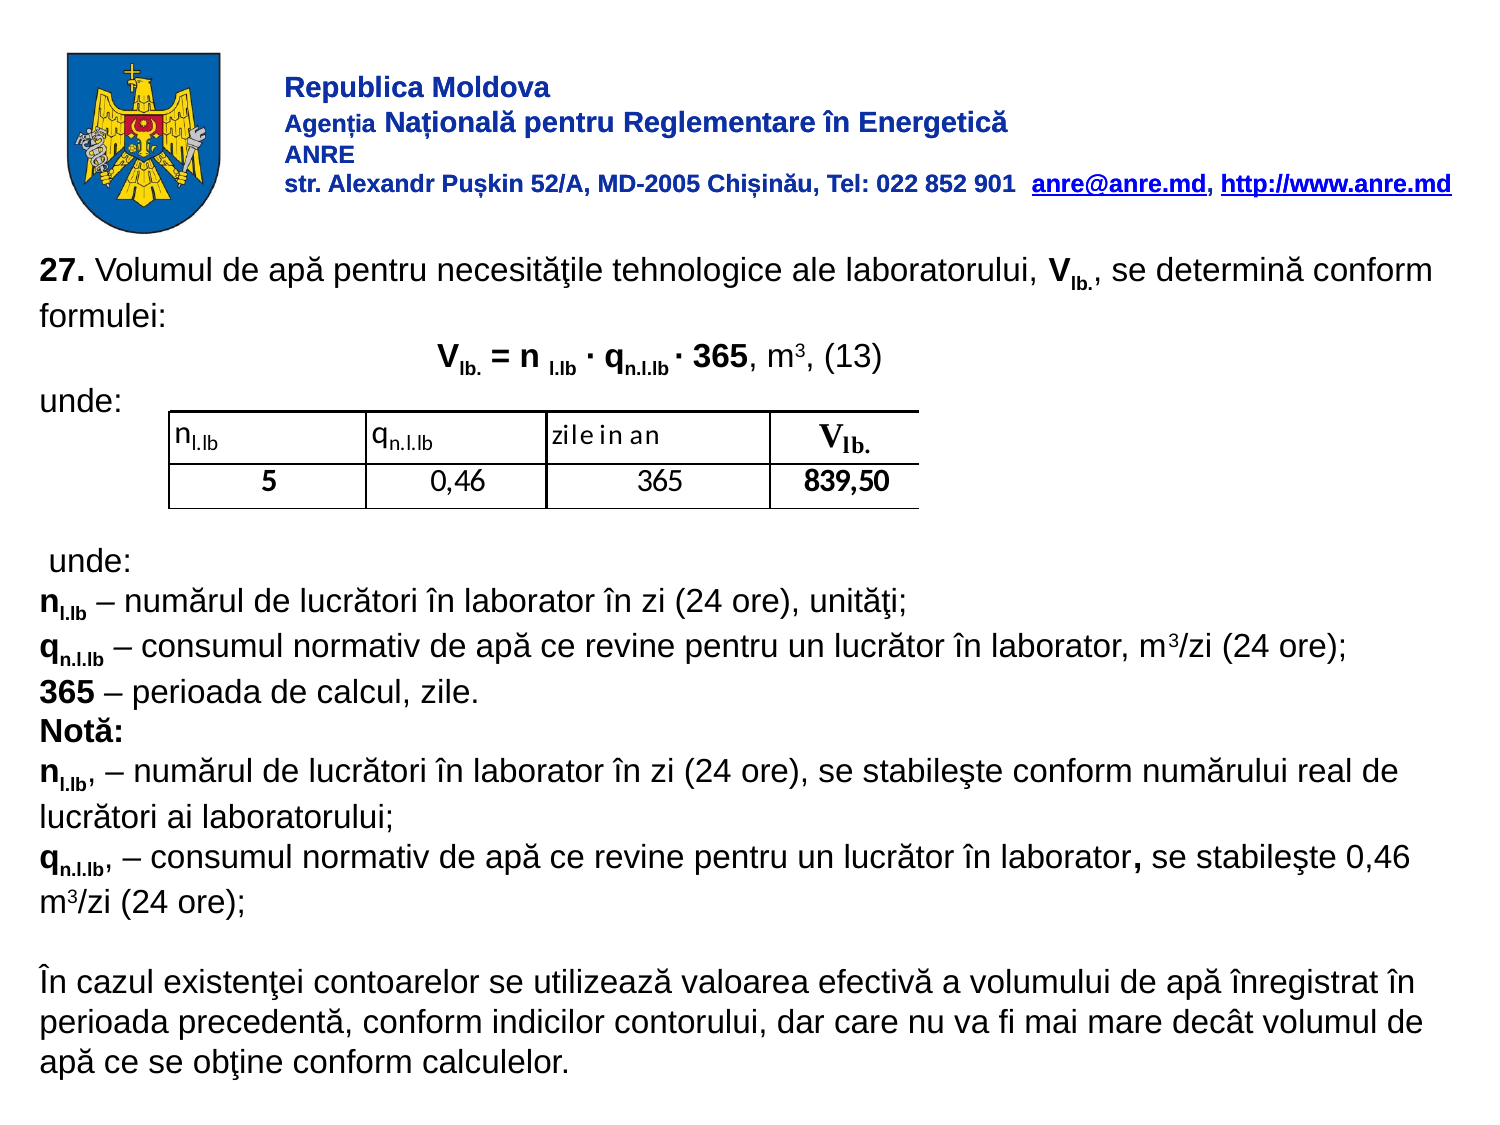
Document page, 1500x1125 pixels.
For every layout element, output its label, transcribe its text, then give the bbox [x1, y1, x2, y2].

title 27. Volumul de apă pentru necesităţile tehnologice ale laboratorului, Vlb., se determină conform formulei: Vlb. = n l.lb ∙ qn.l.lb ∙ 365, m3, (13) unde: unde: nl.lb – numărul de lucrători în laborator în zi (24 ore), unităţi; qn.l.lb – consumul normativ de apă ce revine pentru un lucrător în laborator, m3/zi (24 ore); 365 – perioada de calcul, zile. Notă: nl.lb, – numărul de lucrători în laborator în zi (24 ore), se stabileşte conform numărului real de lucrători ai laboratorului; qn.l.lb, – consumul normativ de apă ce revine pentru un lucrător în laborator, se stabileşte 0,46 m3/zi (24 ore); În cazul existenţei contoarelor se utilizează valoarea efectivă a volumului de apă înregistrat în perioada precedentă, conform indicilor contorului, dar care nu va fi mai mare decât volumul de apă ce se obţine conform calculelor. [24, 240, 1475, 1083]
picture [167, 410, 922, 511]
picture [61, 48, 225, 237]
text_box Republica Moldova Agenția Națională pentru Reglementare în Energetică ANRE str. Alexandr Pușkin 52/A, MD-2005 Chișinău, Tel: 022 852 901 anre@anre.md, http://www.anre.md [269, 50, 1475, 233]
